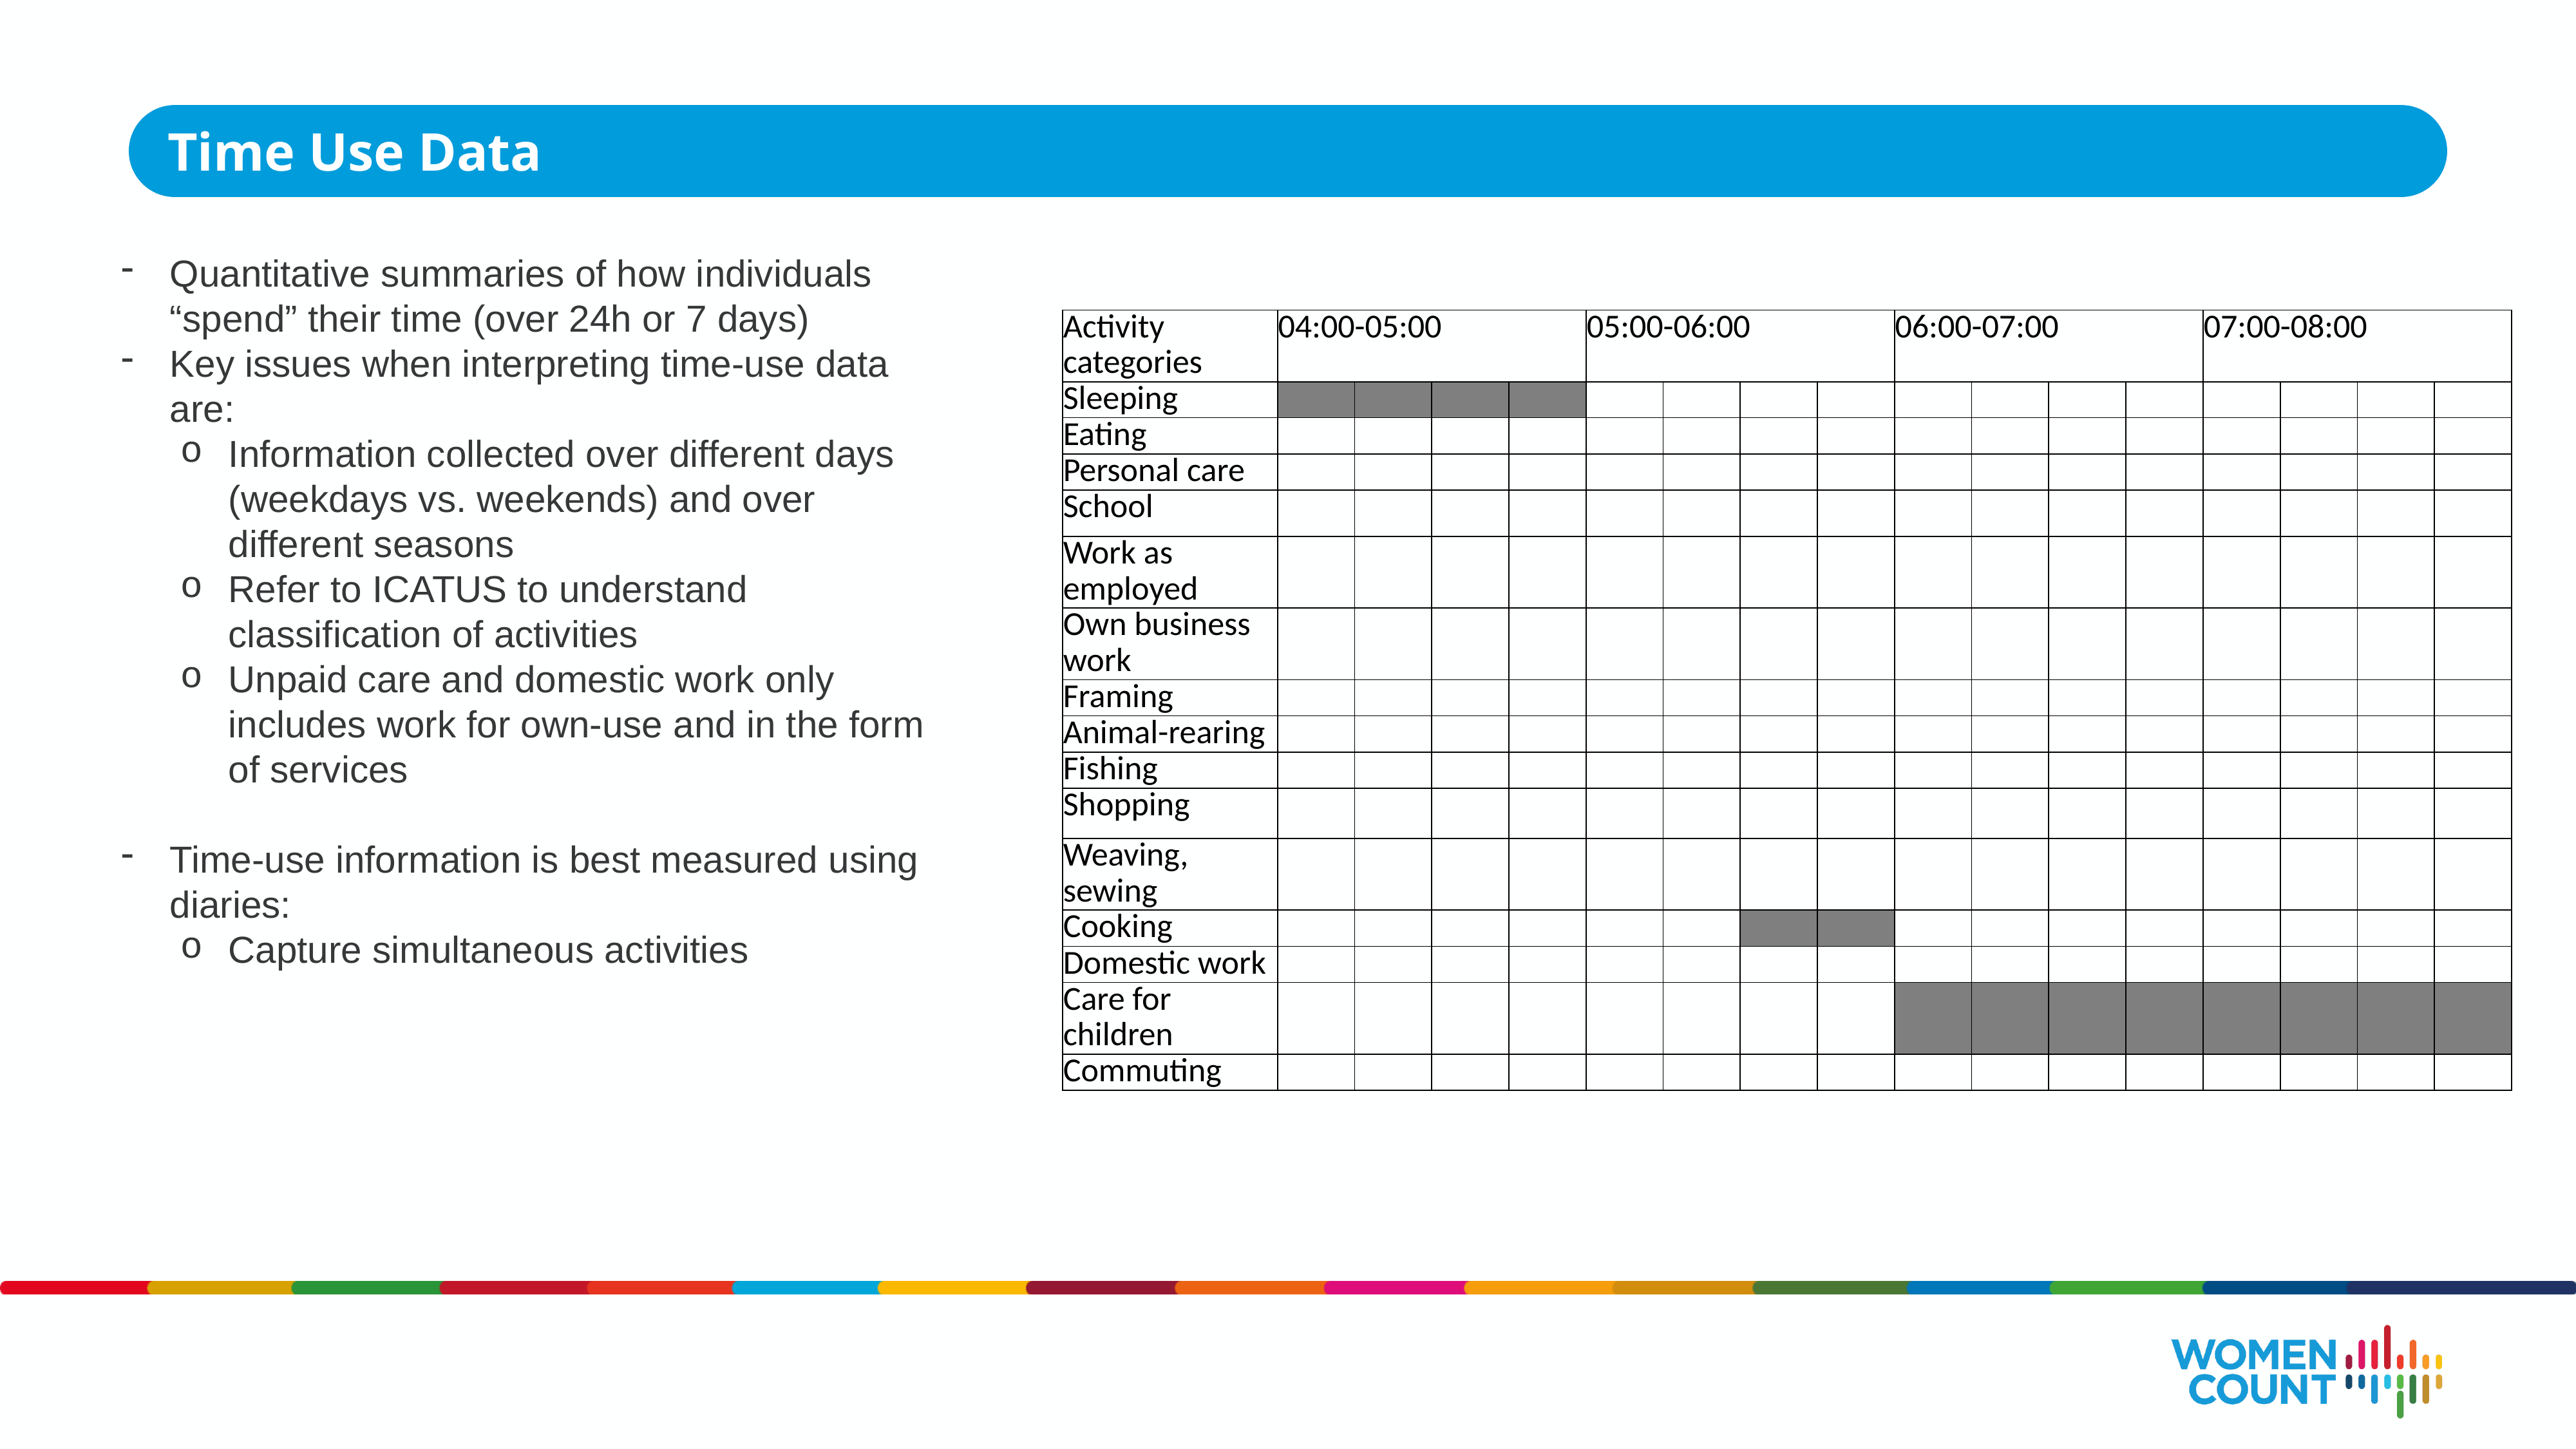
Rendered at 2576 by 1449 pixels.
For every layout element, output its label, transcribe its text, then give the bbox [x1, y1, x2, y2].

table_cell [1972, 455, 2048, 489]
table_cell [1278, 716, 1354, 752]
table_cell [2281, 455, 2357, 489]
table_cell [2126, 537, 2202, 607]
table_cell [1432, 983, 1508, 1054]
table_cell [2049, 839, 2125, 909]
table_cell [2435, 1055, 2511, 1090]
table_cell [2049, 789, 2125, 838]
table_cell [1278, 491, 1354, 536]
table_cell [2126, 839, 2202, 909]
table_cell [2435, 537, 2511, 607]
table_cell [1895, 753, 1971, 788]
table_cell [1355, 716, 1431, 752]
table_cell [1663, 1055, 1739, 1090]
table_cell [1510, 609, 1586, 679]
table_cell [1278, 753, 1354, 788]
table_cell [1355, 839, 1431, 909]
table_cell [2126, 1055, 2202, 1090]
table_cell [2281, 609, 2357, 679]
table_cell [1972, 491, 2048, 536]
table_cell School [1063, 491, 1277, 536]
table_cell [1587, 839, 1663, 909]
table_cell [1432, 383, 1508, 417]
table_cell [1510, 418, 1586, 453]
table_cell [2358, 609, 2434, 679]
table_cell [2126, 491, 2202, 536]
table_cell [2281, 537, 2357, 607]
table_cell [2358, 947, 2434, 982]
table_cell [2358, 911, 2434, 946]
table_cell [1355, 1055, 1431, 1090]
table_cell [2435, 383, 2511, 417]
table_cell [1972, 418, 2048, 453]
table_cell [1510, 947, 1586, 982]
table_cell [1972, 753, 2048, 788]
table_cell [1587, 911, 1663, 946]
table_cell [2435, 609, 2511, 679]
table_cell Work as employed [1063, 537, 1277, 607]
table_cell [1432, 1055, 1508, 1090]
table_cell [2358, 716, 2434, 752]
table_cell [1895, 418, 1971, 453]
table_cell [1663, 491, 1739, 536]
table_cell [2204, 753, 2280, 788]
table_cell [1818, 947, 1894, 982]
table_cell Shopping [1063, 789, 1277, 838]
table_cell [1278, 789, 1354, 838]
table_cell [1972, 947, 2048, 982]
table_cell [1355, 537, 1431, 607]
table_cell [1587, 947, 1663, 982]
table_header 06:00-07:00 [1895, 310, 2202, 381]
table_cell [2281, 983, 2357, 1054]
table_cell [1895, 983, 1971, 1054]
table_header 04:00-05:00 [1278, 310, 1586, 381]
table_cell [2126, 911, 2202, 946]
table_cell [1818, 455, 1894, 489]
table_cell [1355, 609, 1431, 679]
table_cell [1432, 839, 1508, 909]
table_cell [2358, 983, 2434, 1054]
table_cell [1432, 609, 1508, 679]
table_cell [2049, 609, 2125, 679]
table_cell [1278, 839, 1354, 909]
table_cell [1510, 753, 1586, 788]
table_cell [2204, 491, 2280, 536]
table_cell [1510, 911, 1586, 946]
table_cell [1895, 947, 1971, 982]
table_cell [1510, 716, 1586, 752]
table_cell [1895, 839, 1971, 909]
table_cell [1741, 1055, 1817, 1090]
table_cell [2204, 455, 2280, 489]
table_cell [2126, 609, 2202, 679]
table_cell [1510, 383, 1586, 417]
table_cell [1432, 418, 1508, 453]
table_cell [1432, 491, 1508, 536]
table_cell [1587, 1055, 1663, 1090]
table_cell [1895, 1055, 1971, 1090]
table_cell [2435, 753, 2511, 788]
table_cell [1818, 911, 1894, 946]
table_header 07:00-08:00 [2204, 310, 2511, 381]
table_cell Care for children [1063, 983, 1277, 1054]
table_cell [2126, 680, 2202, 715]
table_cell [1278, 1055, 1354, 1090]
table_cell [2204, 839, 2280, 909]
table_cell [2204, 537, 2280, 607]
table_cell [1587, 418, 1663, 453]
table_cell [1587, 537, 1663, 607]
table_cell [1741, 716, 1817, 752]
table_cell Personal care [1063, 455, 1277, 489]
table_cell Own business work [1063, 609, 1277, 679]
table_cell [1895, 716, 1971, 752]
table_cell [1818, 716, 1894, 752]
table_cell Eating [1063, 418, 1277, 453]
table_cell [1587, 753, 1663, 788]
table_cell [1355, 491, 1431, 536]
table_cell [2126, 983, 2202, 1054]
table_cell [1432, 789, 1508, 838]
table_cell [1587, 983, 1663, 1054]
table_cell [1663, 911, 1739, 946]
table_cell [1587, 789, 1663, 838]
table_cell [2358, 383, 2434, 417]
table_cell [1895, 455, 1971, 489]
table_cell [2435, 455, 2511, 489]
table_cell [1510, 983, 1586, 1054]
table_cell [2126, 753, 2202, 788]
table_cell [2204, 789, 2280, 838]
table_cell [1895, 911, 1971, 946]
table_cell [1432, 455, 1508, 489]
table_cell [1510, 839, 1586, 909]
table_cell [2204, 680, 2280, 715]
table_cell [2049, 537, 2125, 607]
table_cell [1587, 455, 1663, 489]
table_cell [2049, 1055, 2125, 1090]
table_cell [1587, 680, 1663, 715]
table_cell [1818, 418, 1894, 453]
table_cell Sleeping [1063, 383, 1277, 417]
table_cell [1432, 911, 1508, 946]
table_cell [1510, 789, 1586, 838]
table_cell [1278, 537, 1354, 607]
table_cell [1972, 839, 2048, 909]
table_cell [1587, 491, 1663, 536]
table_header Activity categories [1063, 310, 1277, 381]
table_cell [1587, 609, 1663, 679]
table_cell [1355, 418, 1431, 453]
table_cell [2204, 947, 2280, 982]
table_cell [1895, 680, 1971, 715]
table_cell [2204, 1055, 2280, 1090]
table_cell [2435, 983, 2511, 1054]
table_cell [1972, 716, 2048, 752]
table_cell [2126, 716, 2202, 752]
list Quantitative summaries of how individuals “spend” their time (over 24h or 7 days) Key issues when interpreting time-use data are: Information collected over different days (weekdays vs. weekends) and over different seasons Refer to ICATUS to understand classification of activities Unpaid care and domestic work only includes work for own-use and in the form of services Time-use information is best measured using diaries: Capture simultaneous activities [121, 249, 958, 1069]
table_cell [1355, 383, 1431, 417]
table_cell [1663, 716, 1739, 752]
table_cell [1818, 789, 1894, 838]
table_cell [1355, 983, 1431, 1054]
table_cell [1278, 418, 1354, 453]
table_cell [1355, 753, 1431, 788]
table_cell [2281, 947, 2357, 982]
table_cell [1741, 418, 1817, 453]
table_cell [2049, 383, 2125, 417]
table_cell [2358, 455, 2434, 489]
table_cell Commuting [1063, 1055, 1277, 1090]
table_cell [2204, 911, 2280, 946]
table_cell [1741, 383, 1817, 417]
table_cell [2126, 383, 2202, 417]
table_cell [2049, 753, 2125, 788]
table_cell [2358, 680, 2434, 715]
table_cell [2435, 911, 2511, 946]
table_cell [1510, 680, 1586, 715]
table_cell [1355, 680, 1431, 715]
table_cell Cooking [1063, 911, 1277, 946]
table_cell [1432, 753, 1508, 788]
table_cell [2049, 947, 2125, 982]
table_cell [1741, 537, 1817, 607]
table_cell [1278, 455, 1354, 489]
table_cell [1663, 537, 1739, 607]
table_cell [2126, 947, 2202, 982]
table_cell [1432, 537, 1508, 607]
table_cell [2281, 839, 2357, 909]
table_cell [2435, 839, 2511, 909]
table_cell [2126, 455, 2202, 489]
table_cell [1663, 947, 1739, 982]
table_cell [2358, 418, 2434, 453]
table_cell [1510, 491, 1586, 536]
table_cell [2049, 983, 2125, 1054]
table_cell [1741, 983, 1817, 1054]
table_cell [1741, 455, 1817, 489]
table_cell [1278, 983, 1354, 1054]
table_cell [2281, 680, 2357, 715]
table_cell [1972, 383, 2048, 417]
table_cell [2204, 983, 2280, 1054]
table_cell [1510, 1055, 1586, 1090]
table_cell [1972, 1055, 2048, 1090]
table_cell [2435, 418, 2511, 453]
table_cell [1818, 1055, 1894, 1090]
table_cell [2435, 716, 2511, 752]
table_cell [1818, 537, 1894, 607]
table_cell [2049, 716, 2125, 752]
table_cell [2204, 716, 2280, 752]
table_cell [1355, 911, 1431, 946]
table_cell [2435, 491, 2511, 536]
table_cell [1278, 680, 1354, 715]
table_cell [1355, 455, 1431, 489]
table_cell [1278, 383, 1354, 417]
table_cell [1278, 947, 1354, 982]
table_cell [1663, 839, 1739, 909]
table_cell [1818, 491, 1894, 536]
table_cell [2049, 680, 2125, 715]
table_cell [2435, 947, 2511, 982]
table_cell [1818, 839, 1894, 909]
table_cell [1663, 609, 1739, 679]
table_cell [1663, 789, 1739, 838]
table_header 05:00-06:00 [1587, 310, 1894, 381]
table_cell [1818, 753, 1894, 788]
table_cell [1741, 839, 1817, 909]
table_cell [1972, 983, 2048, 1054]
table_cell [2358, 753, 2434, 788]
table_cell [1663, 753, 1739, 788]
table_cell [2126, 789, 2202, 838]
table_cell [1510, 455, 1586, 489]
table_cell [1355, 947, 1431, 982]
table_cell [1741, 911, 1817, 946]
table_cell [2358, 491, 2434, 536]
table_cell [1663, 983, 1739, 1054]
table_cell [2204, 609, 2280, 679]
table_cell [2358, 1055, 2434, 1090]
table_cell [2281, 716, 2357, 752]
table_cell [2358, 789, 2434, 838]
table_cell [1818, 680, 1894, 715]
table_cell [1741, 609, 1817, 679]
table_cell [1741, 789, 1817, 838]
table_cell [2204, 418, 2280, 453]
table_cell Domestic work [1063, 947, 1277, 982]
table_cell [2049, 455, 2125, 489]
table_cell [2281, 789, 2357, 838]
table_cell [1278, 609, 1354, 679]
table_cell [1818, 609, 1894, 679]
table_cell [1432, 716, 1508, 752]
table_cell [1972, 609, 2048, 679]
table_cell [1663, 418, 1739, 453]
table_cell [2435, 680, 2511, 715]
table_cell [1587, 383, 1663, 417]
table_cell [1972, 911, 2048, 946]
table_cell [1972, 680, 2048, 715]
table_cell [1895, 789, 1971, 838]
table_cell [2281, 753, 2357, 788]
table_cell [1278, 911, 1354, 946]
table_cell [1663, 383, 1739, 417]
table_cell [2281, 383, 2357, 417]
table_cell [1432, 680, 1508, 715]
table_cell [2049, 911, 2125, 946]
table_cell [2281, 418, 2357, 453]
table_cell [1818, 383, 1894, 417]
table_cell [2281, 1055, 2357, 1090]
table_cell [1432, 947, 1508, 982]
table_cell Animal-rearing [1063, 716, 1277, 752]
table_cell [1741, 680, 1817, 715]
table_cell [2049, 418, 2125, 453]
table_cell [1355, 789, 1431, 838]
list Time Use Data [167, 119, 2411, 182]
table_cell [1895, 609, 1971, 679]
table_cell Weaving, sewing [1063, 839, 1277, 909]
table_cell [1663, 455, 1739, 489]
table_cell [1510, 537, 1586, 607]
table_cell Framing [1063, 680, 1277, 715]
table_cell [1818, 983, 1894, 1054]
table_cell [1895, 383, 1971, 417]
table_cell [1895, 491, 1971, 536]
table_cell [1972, 789, 2048, 838]
table_cell [2049, 491, 2125, 536]
table_cell [1587, 716, 1663, 752]
table_cell [1741, 947, 1817, 982]
table_cell [2358, 537, 2434, 607]
table_cell [2281, 911, 2357, 946]
table_cell [1895, 537, 1971, 607]
table_cell [1972, 537, 2048, 607]
table_cell Fishing [1063, 753, 1277, 788]
table_cell [1741, 491, 1817, 536]
table_cell [2204, 383, 2280, 417]
table_cell [2435, 789, 2511, 838]
table_cell [1663, 680, 1739, 715]
table_cell [2126, 418, 2202, 453]
table_cell [1741, 753, 1817, 788]
table_cell [2281, 491, 2357, 536]
table_cell [2358, 839, 2434, 909]
